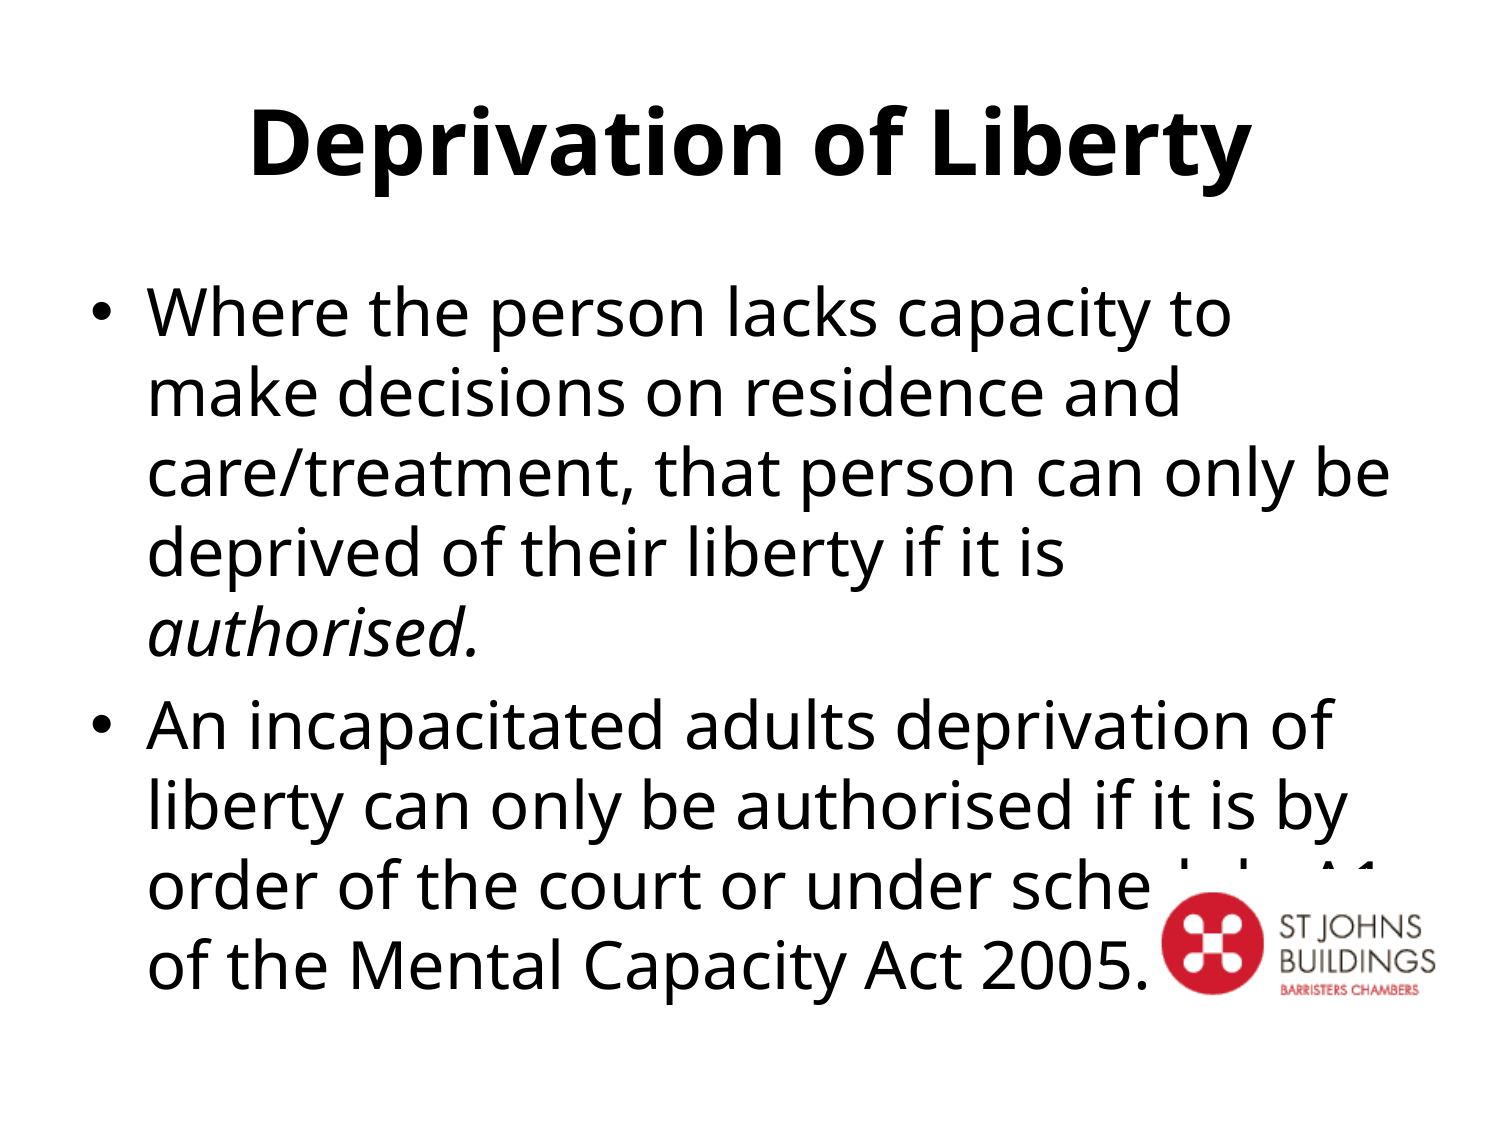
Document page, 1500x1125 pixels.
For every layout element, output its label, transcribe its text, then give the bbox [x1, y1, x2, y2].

title Deprivation of Liberty [75, 45, 1425, 233]
picture [1151, 869, 1440, 1000]
list Where the person lacks capacity to make decisions on residence and care/treatment, that person can only be deprived of their liberty if it is authorised. An incapacitated adults deprivation of liberty can only be authorised if it is by order of the court or under schedule A1 of the Mental Capacity Act 2005. [75, 262, 1425, 1005]
